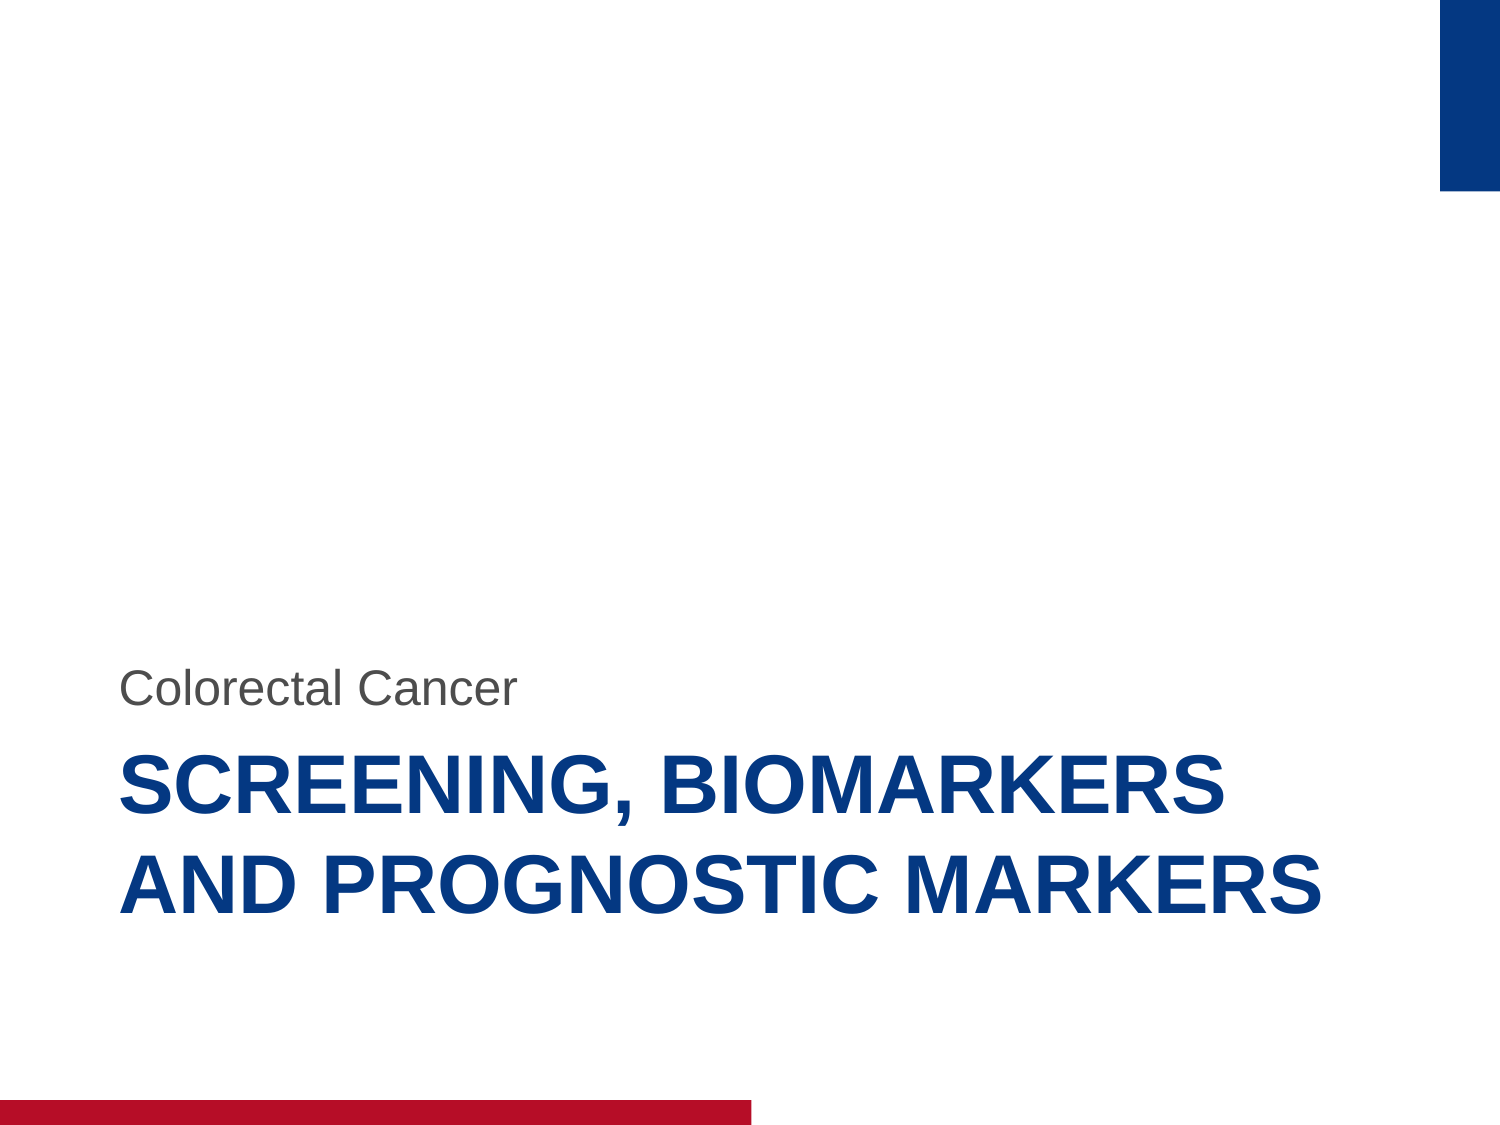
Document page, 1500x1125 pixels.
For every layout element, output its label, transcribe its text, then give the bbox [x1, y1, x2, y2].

title Screening, biomarkers and prognostic markers [118, 723, 1394, 947]
list Colorectal Cancer [118, 476, 1394, 723]
